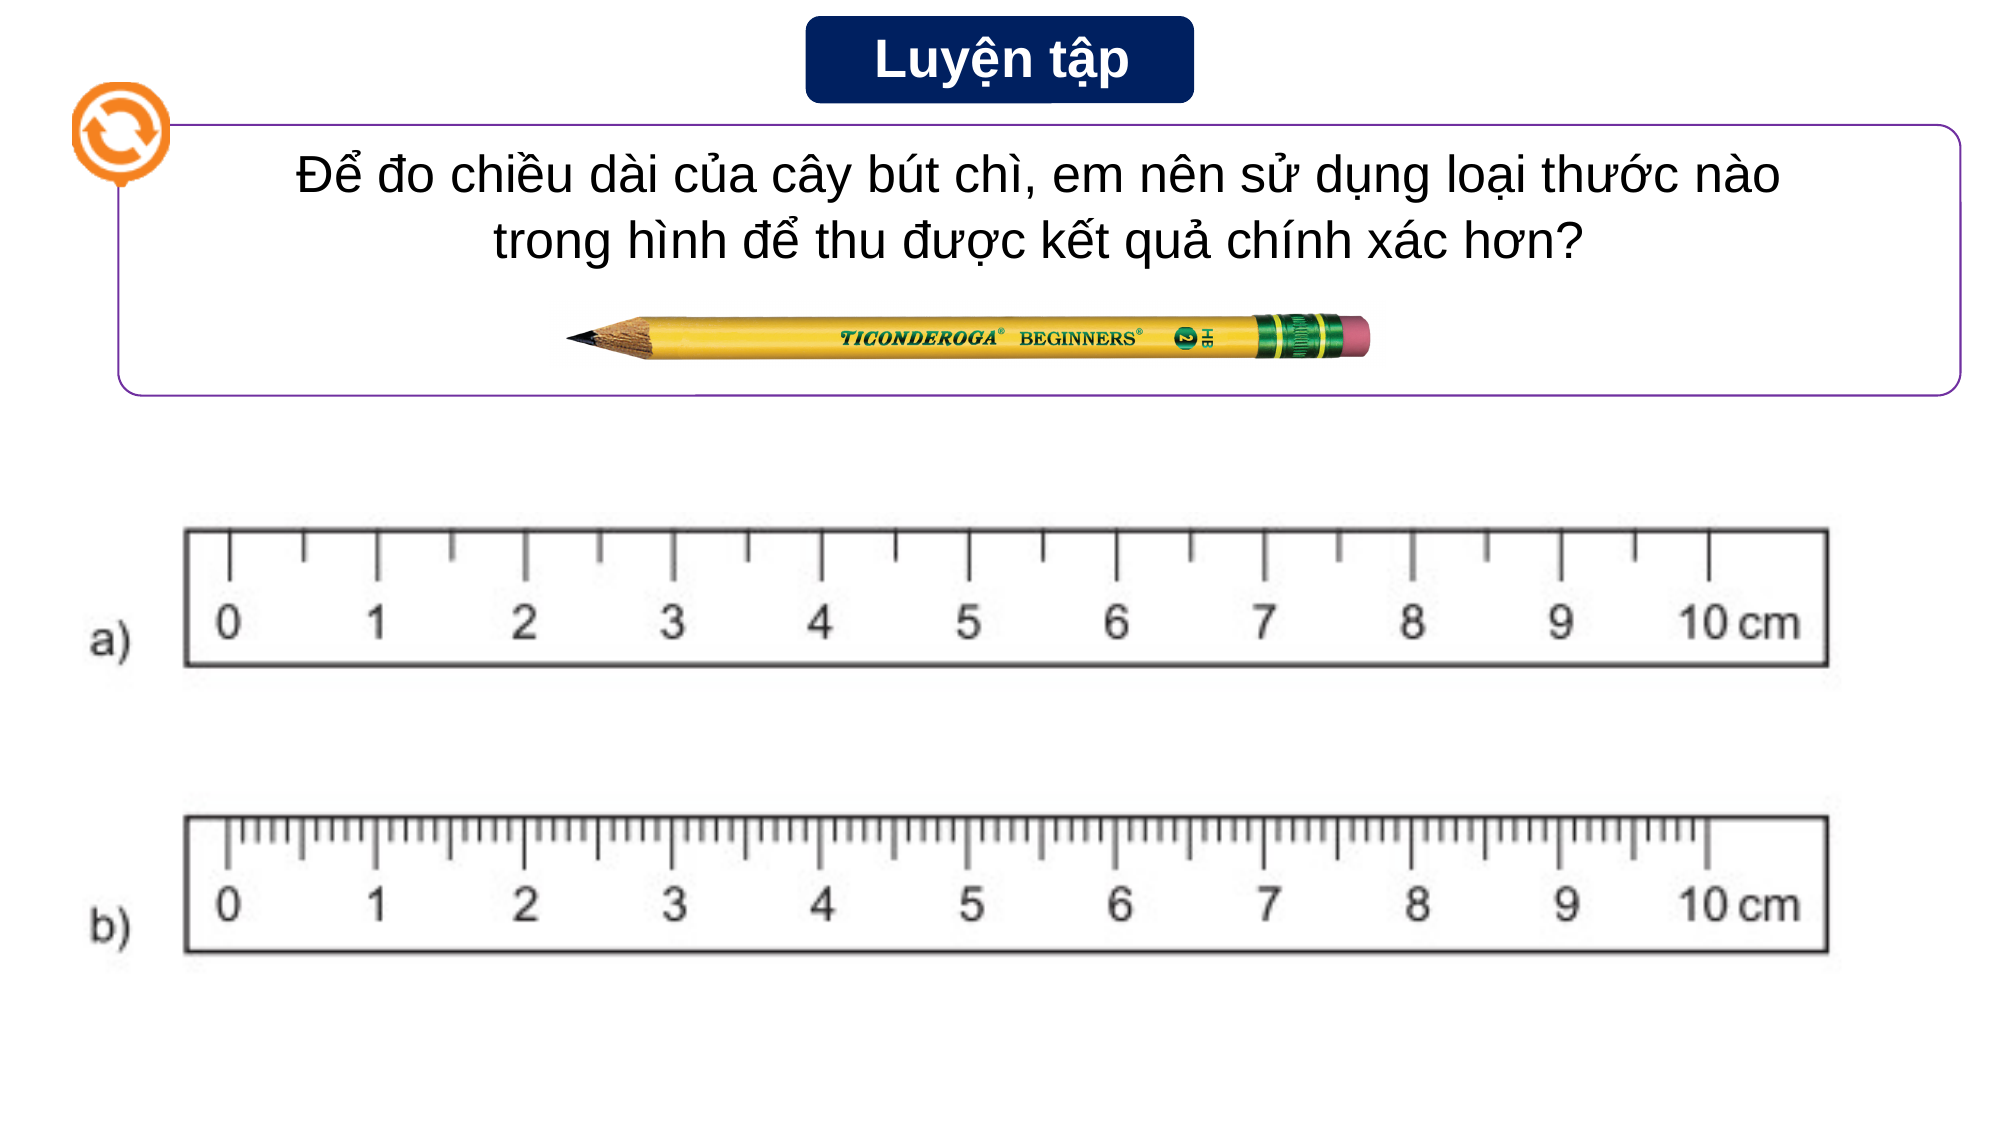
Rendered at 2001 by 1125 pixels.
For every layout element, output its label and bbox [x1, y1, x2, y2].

text_box [805, 15, 1195, 104]
picture [65, 73, 177, 200]
list [549, 299, 1386, 368]
picture [82, 512, 1842, 978]
text_box [117, 123, 1962, 397]
